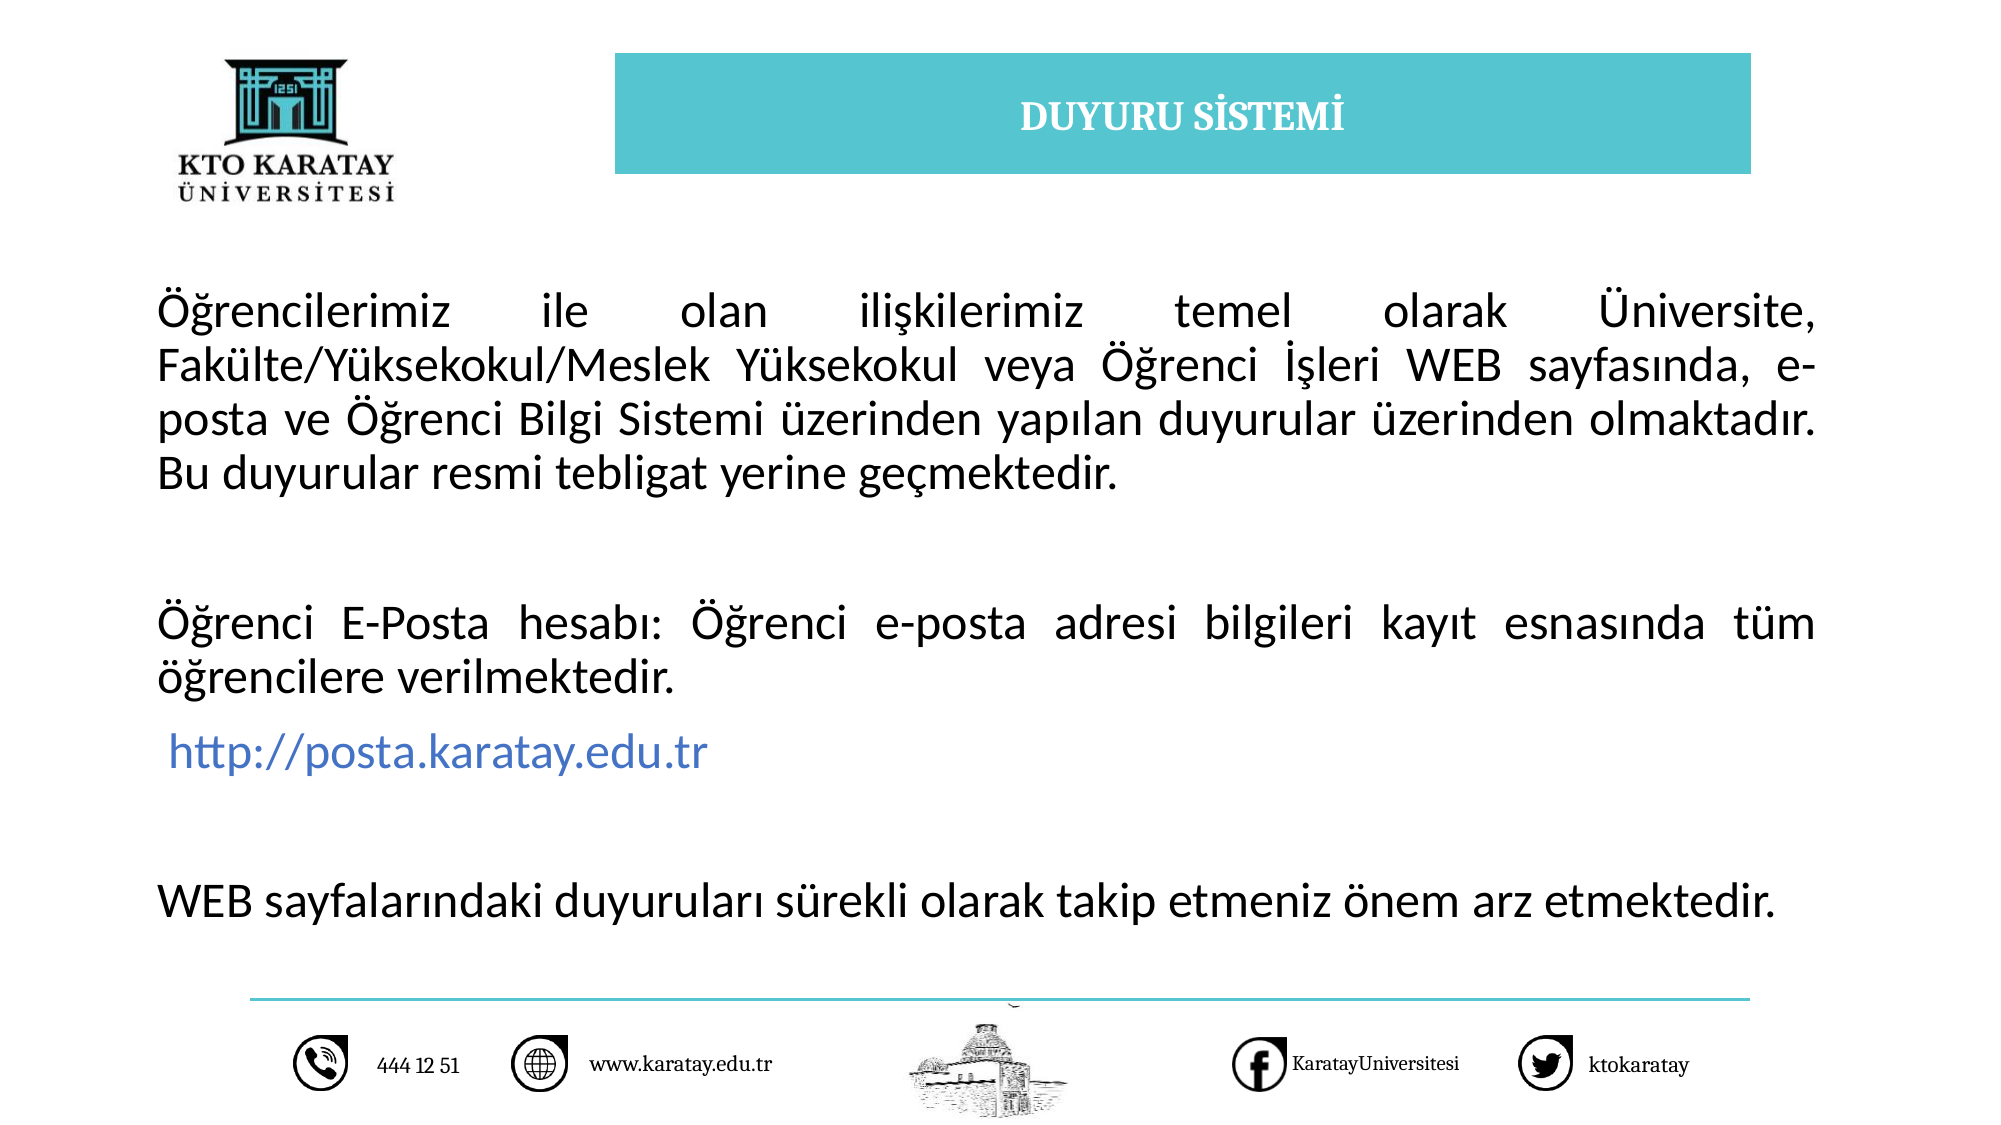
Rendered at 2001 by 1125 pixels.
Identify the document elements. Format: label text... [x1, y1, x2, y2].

picture [903, 1000, 1072, 1119]
text_box KaratayUniversitesi [1287, 1042, 1498, 1083]
picture [164, 49, 407, 212]
text_box Öğrencilerimiz ile olan ilişkilerimiz temel olarak Üniversite, Fakülte/Yüksekokul/Meslek Yüksekokul veya Öğrenci İşleri WEB sayfasında, e-posta ve Öğrenci Bilgi Sistemi üzerinden yapılan duyurular üzerinden olmaktadır. Bu duyurular resmi tebligat yerine geçmektedir. Öğrenci E-Posta hesabı: Öğrenci e-posta adresi bilgileri kayıt esnasında tüm öğrencilere verilmektedir. http://posta.karatay.edu.tr WEB sayfalarındaki duyuruları sürekli olarak takip etmeniz önem arz etmektedir. [142, 277, 1833, 991]
text_box www.karatay.edu.tr [575, 1041, 788, 1084]
text_box ktokaratay [1573, 1042, 1705, 1085]
text_box 444 12 51 [362, 1043, 475, 1086]
picture [1232, 1037, 1287, 1092]
text_box DUYURU SİSTEMİ [615, 53, 1751, 174]
picture [511, 1035, 568, 1092]
picture [1518, 1035, 1573, 1091]
picture [292, 1035, 348, 1091]
